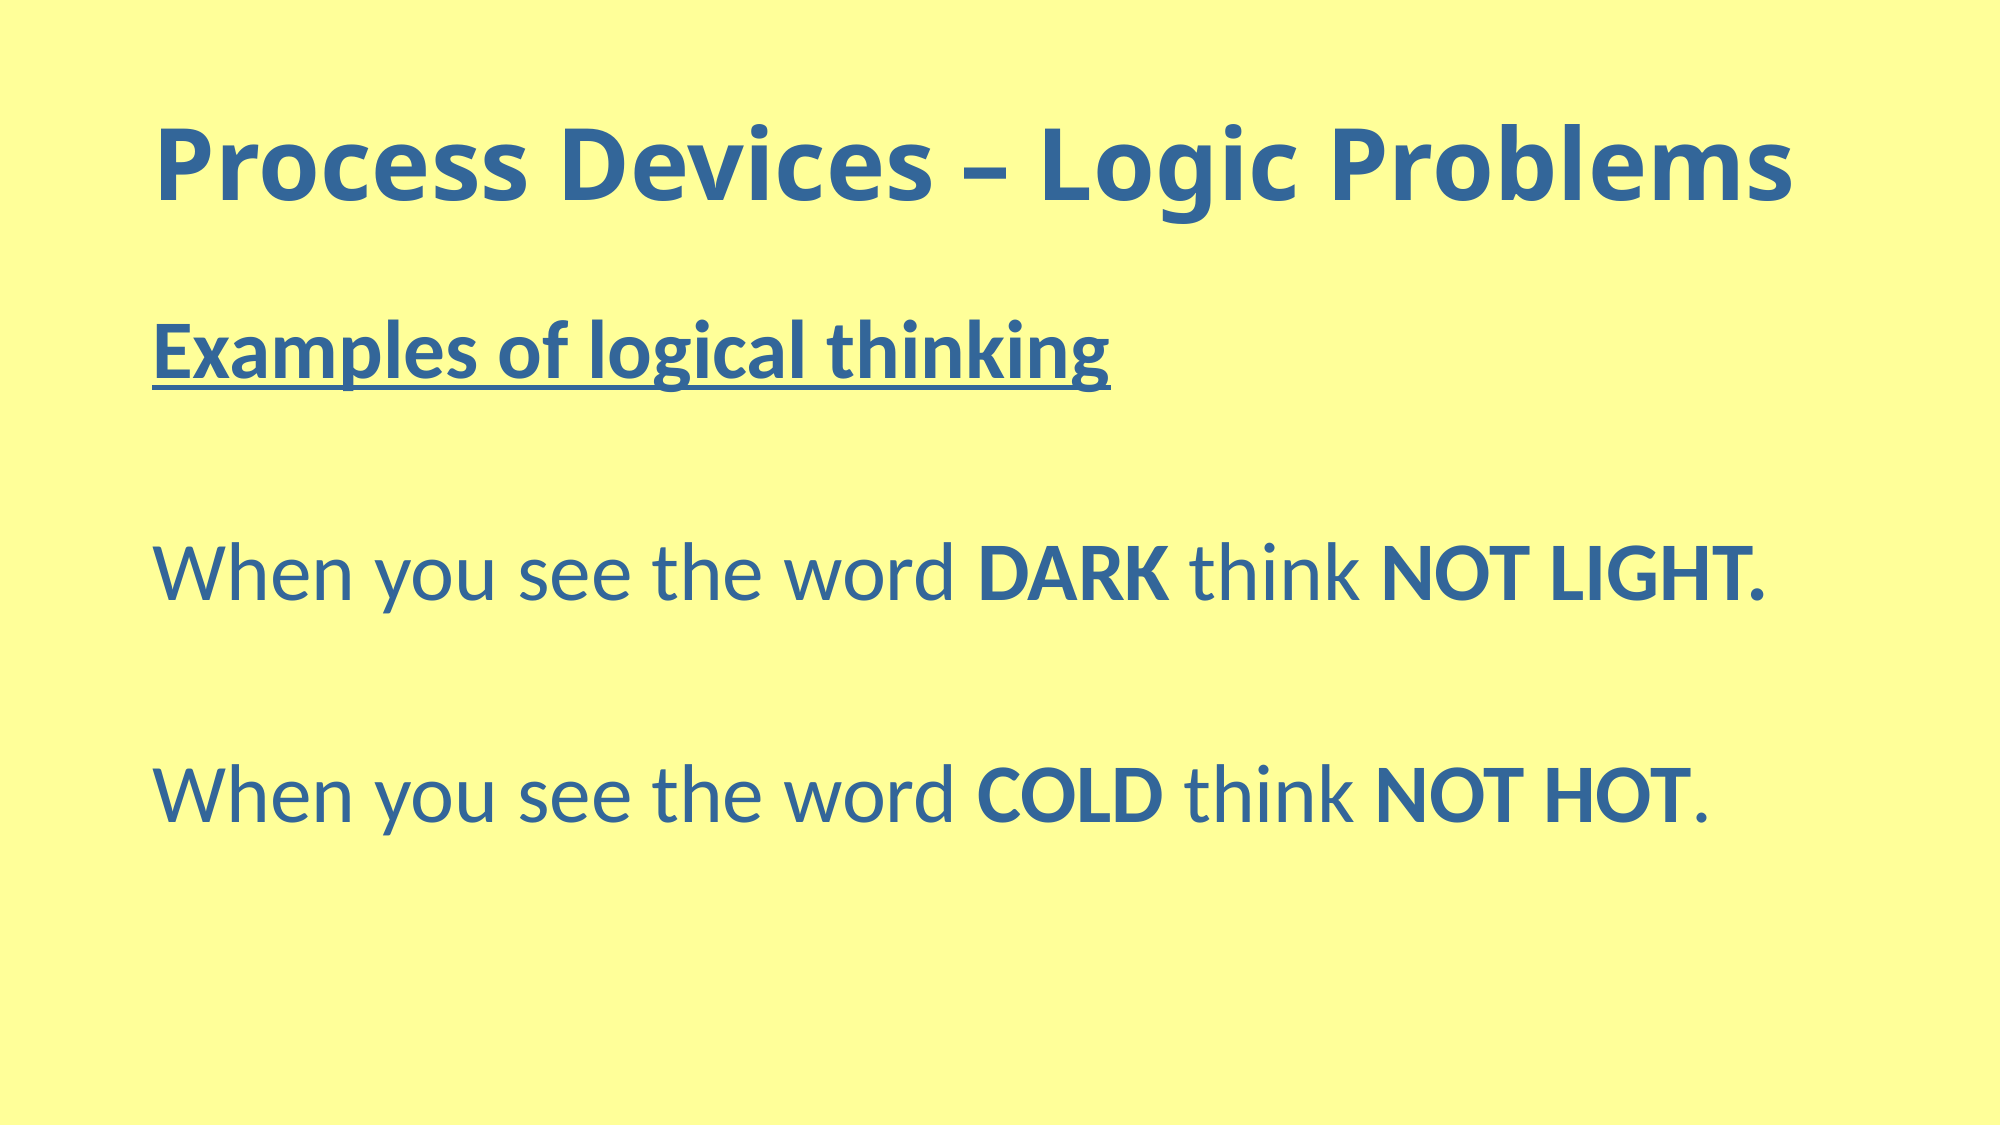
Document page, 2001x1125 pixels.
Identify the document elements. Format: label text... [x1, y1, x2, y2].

list Examples of logical thinking When you see the word DARK think NOT LIGHT. When you see the word COLD think NOT HOT. [137, 299, 1863, 1014]
title Process Devices – Logic Problems [137, 59, 1863, 278]
